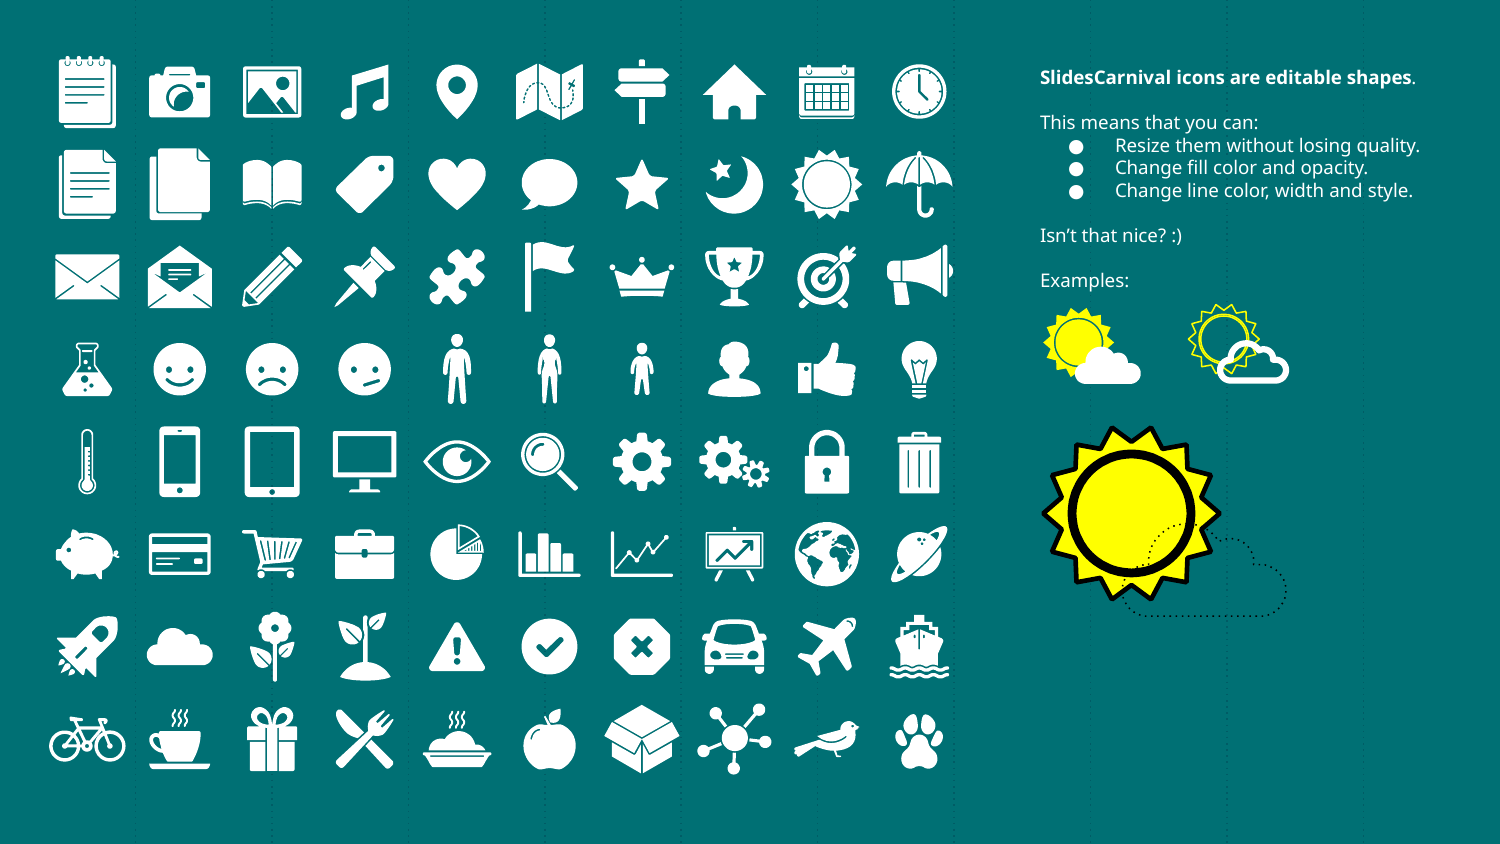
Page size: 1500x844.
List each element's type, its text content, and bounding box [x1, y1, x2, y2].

text_box [244, 426, 300, 498]
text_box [889, 614, 950, 679]
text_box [422, 710, 492, 768]
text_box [78, 428, 97, 495]
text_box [515, 63, 584, 121]
text_box [616, 159, 668, 210]
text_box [797, 342, 856, 397]
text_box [518, 531, 581, 578]
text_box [537, 334, 562, 404]
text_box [705, 526, 764, 582]
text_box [1043, 427, 1220, 600]
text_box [705, 156, 764, 214]
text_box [630, 342, 654, 396]
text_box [58, 55, 116, 129]
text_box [148, 66, 211, 118]
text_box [704, 247, 764, 307]
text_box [890, 525, 948, 583]
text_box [891, 64, 947, 119]
text_box [159, 426, 201, 498]
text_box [56, 615, 118, 678]
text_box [609, 256, 675, 297]
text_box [791, 149, 863, 220]
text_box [334, 529, 395, 580]
text_box [55, 529, 120, 580]
text_box [521, 159, 578, 210]
text_box [794, 522, 860, 587]
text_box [246, 706, 298, 772]
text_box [147, 245, 212, 309]
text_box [1042, 307, 1115, 378]
text_box [708, 341, 761, 397]
text_box [429, 249, 485, 305]
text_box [520, 432, 579, 491]
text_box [1188, 304, 1260, 374]
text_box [58, 149, 116, 220]
text_box [1128, 538, 1286, 617]
text_box [245, 343, 299, 396]
text_box [612, 432, 672, 491]
text_box [153, 343, 206, 396]
text_box [436, 64, 478, 120]
text_box [797, 617, 856, 676]
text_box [241, 246, 303, 308]
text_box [895, 713, 944, 769]
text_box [886, 244, 954, 306]
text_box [699, 435, 770, 488]
text_box [428, 158, 486, 211]
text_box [242, 159, 302, 210]
text_box [794, 721, 860, 758]
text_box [701, 619, 767, 675]
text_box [897, 431, 942, 494]
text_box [442, 333, 472, 405]
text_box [614, 59, 670, 125]
text_box [702, 64, 767, 120]
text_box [62, 342, 113, 397]
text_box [338, 612, 391, 681]
text_box [146, 628, 213, 666]
text_box [429, 622, 485, 672]
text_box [797, 245, 857, 309]
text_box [885, 150, 953, 218]
text_box [804, 429, 850, 494]
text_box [148, 708, 211, 770]
text_box [1261, 349, 1286, 381]
text_box [1117, 352, 1141, 384]
text_box [49, 716, 126, 762]
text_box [697, 703, 772, 775]
text_box SlidesCarnival icons are editable shapes. This means that you can: Resize them without losing quality. Change fill color and opacity. Change line color, width and style. Isn’t that nice? :) Examples: [1024, 51, 1451, 302]
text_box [523, 708, 576, 770]
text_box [241, 529, 303, 579]
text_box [55, 254, 120, 300]
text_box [335, 709, 394, 769]
text_box [613, 618, 671, 675]
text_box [148, 533, 211, 576]
text_box [338, 343, 391, 396]
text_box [422, 439, 492, 484]
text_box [610, 531, 674, 578]
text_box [334, 246, 396, 308]
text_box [901, 340, 938, 399]
text_box [521, 618, 578, 675]
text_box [603, 704, 680, 774]
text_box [249, 611, 295, 682]
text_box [430, 524, 484, 581]
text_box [798, 64, 855, 120]
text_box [149, 148, 211, 221]
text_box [524, 241, 575, 312]
text_box [335, 155, 394, 213]
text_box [242, 66, 302, 118]
text_box [340, 64, 389, 120]
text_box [332, 430, 397, 493]
